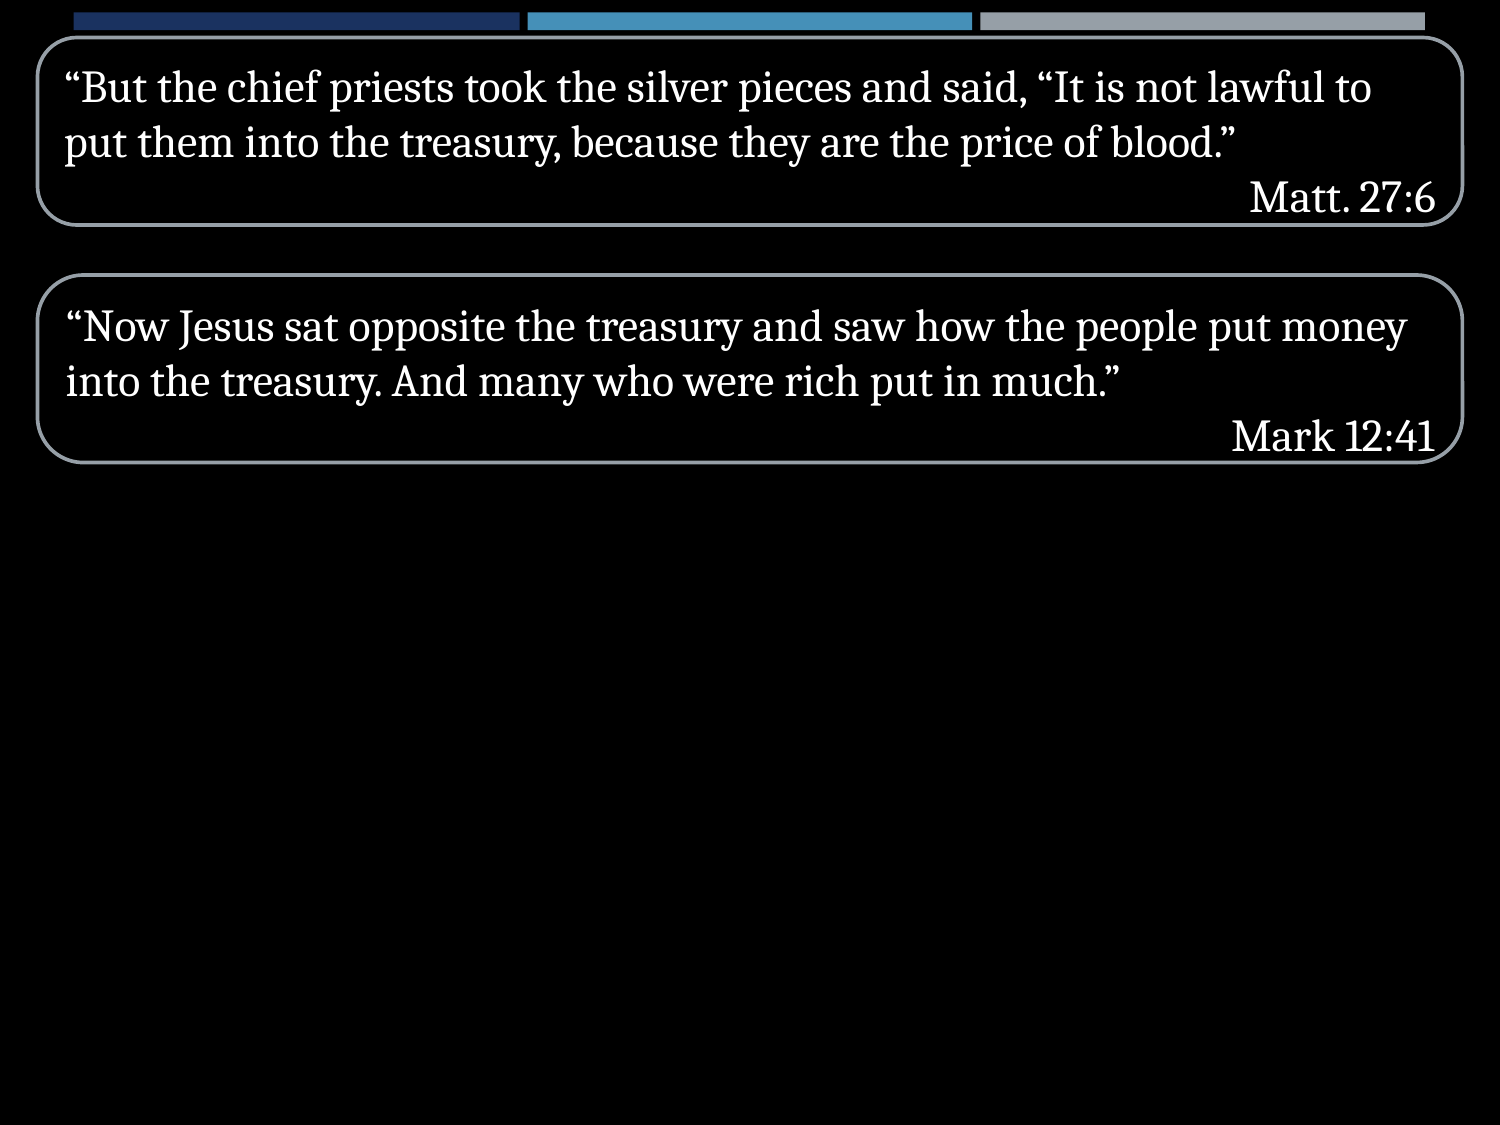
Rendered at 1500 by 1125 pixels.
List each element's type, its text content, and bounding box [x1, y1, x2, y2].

text_box “Now Jesus sat opposite the treasury and saw how the people put money into the treasury. And many who were rich put in much.” Mark 12:41 [35, 273, 1465, 465]
text_box “But the chief priests took the silver pieces and said, “It is not lawful to put them into the treasury, because they are the price of blood.” Matt. 27:6 [35, 35, 1465, 227]
